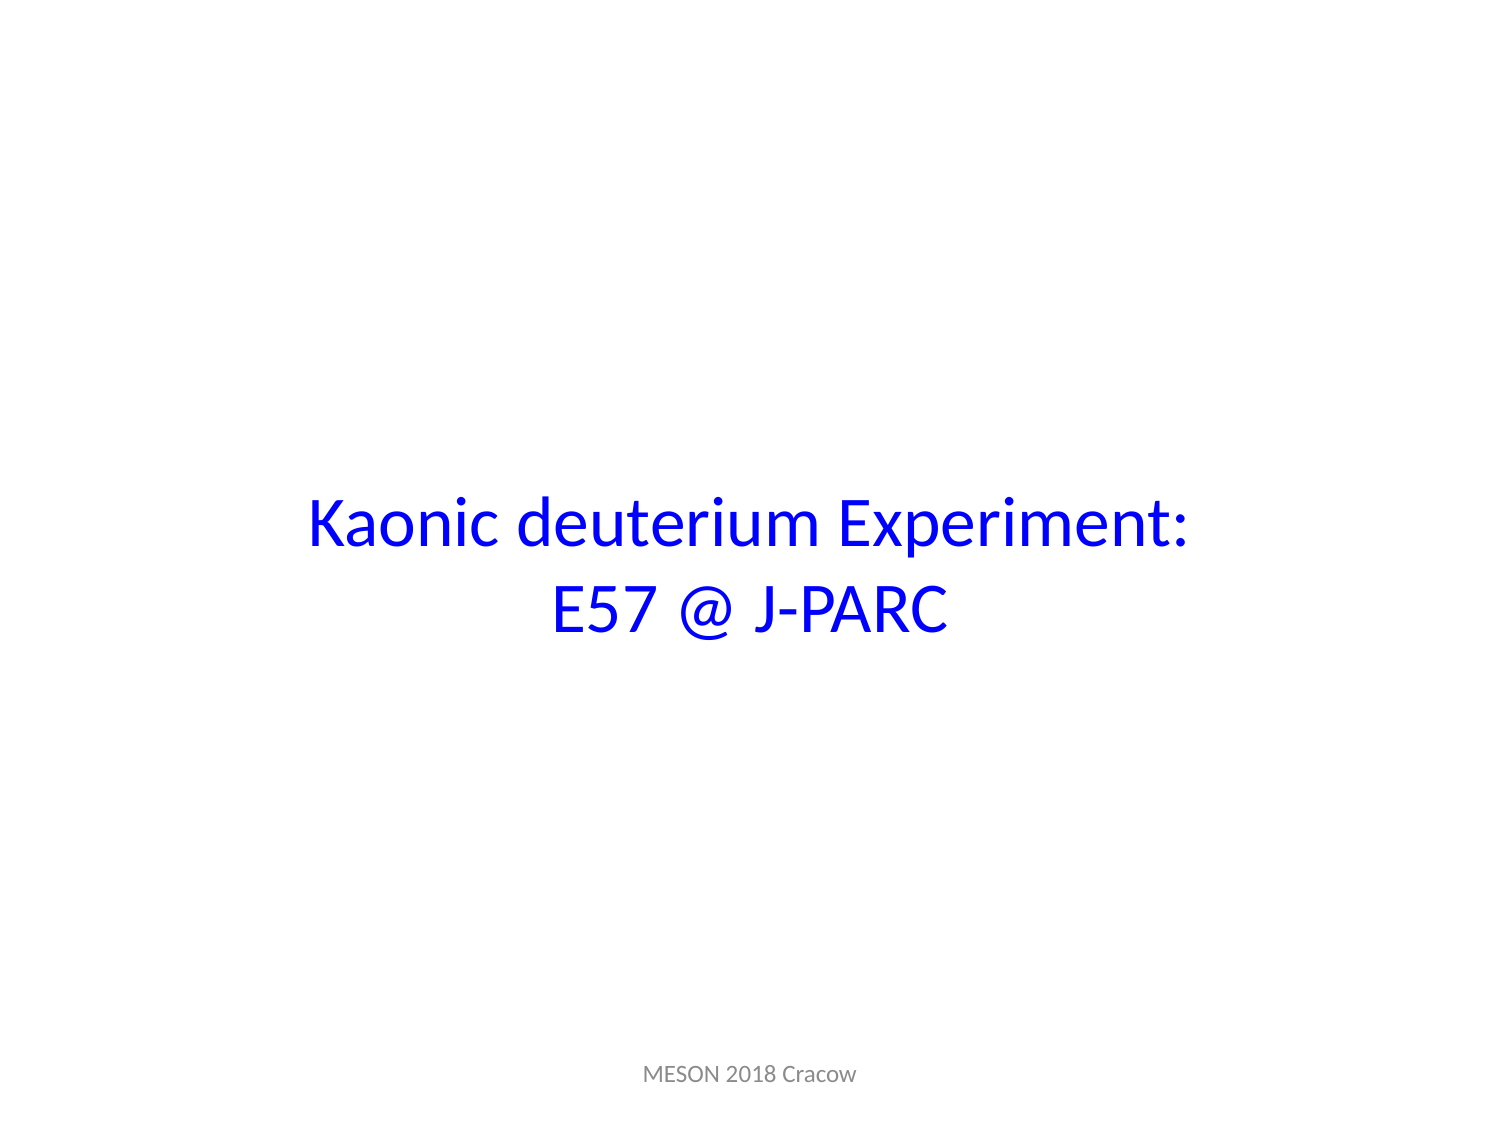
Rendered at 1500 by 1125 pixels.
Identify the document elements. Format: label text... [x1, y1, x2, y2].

footer MESON 2018 Cracow [512, 1042, 988, 1103]
title Kaonic deuterium Experiment: E57 @ J-PARC [75, 466, 1425, 655]
